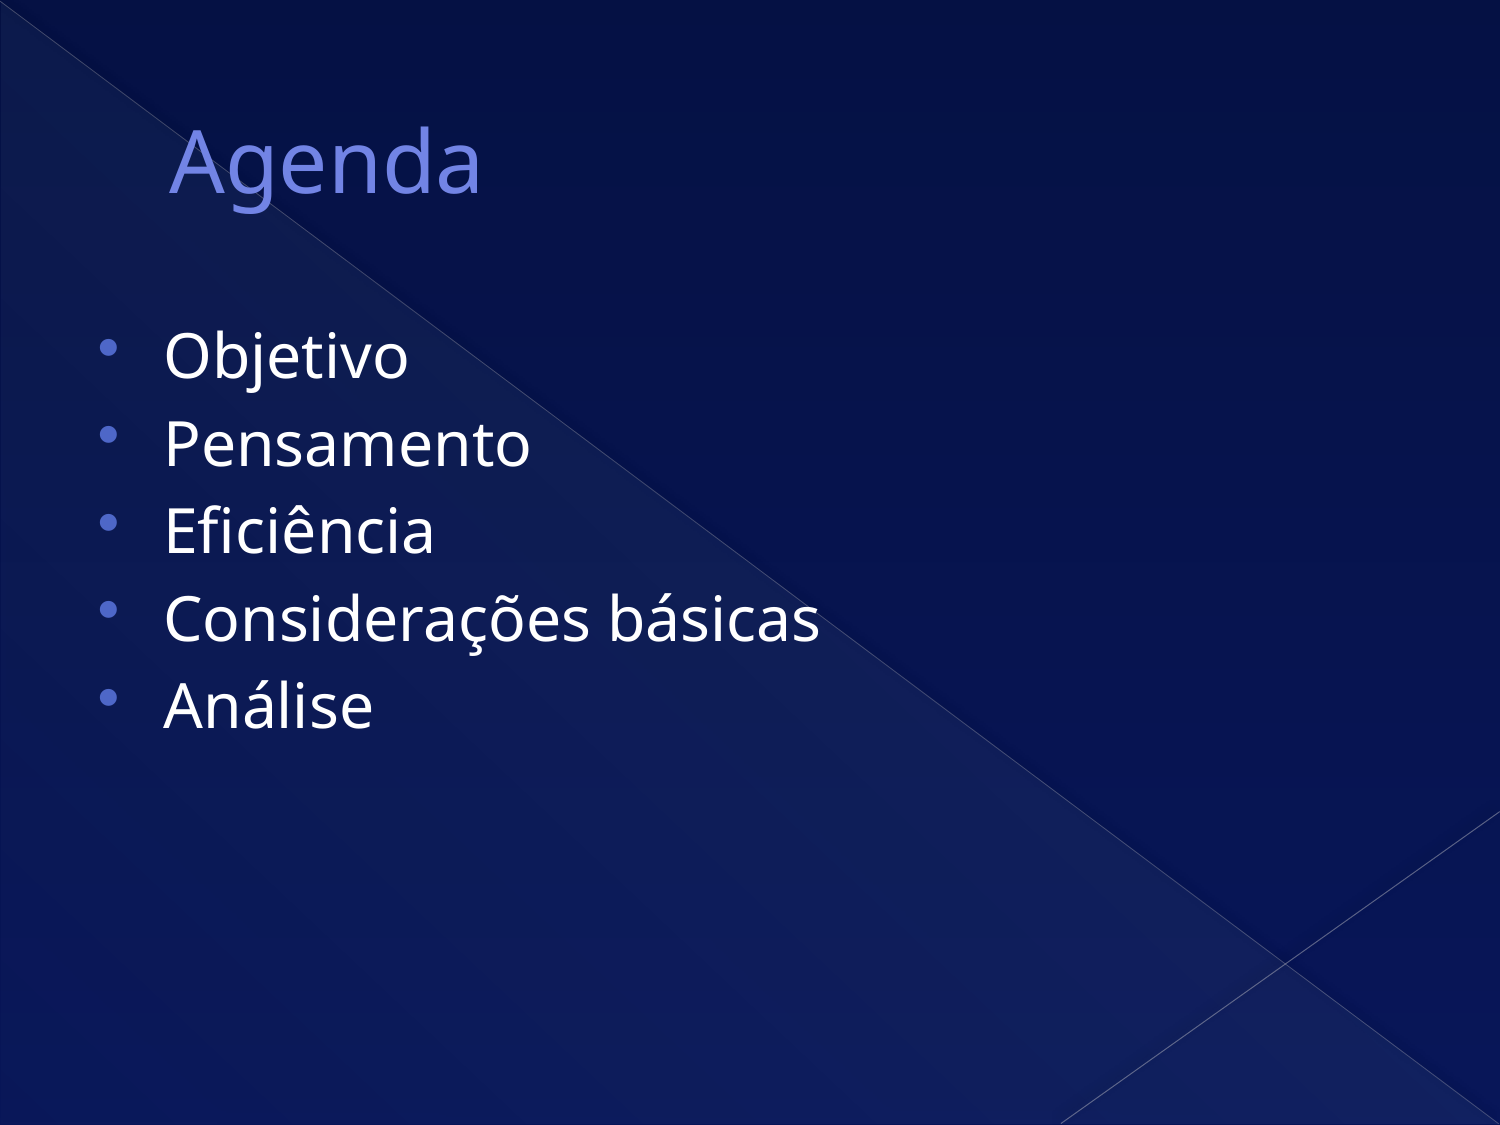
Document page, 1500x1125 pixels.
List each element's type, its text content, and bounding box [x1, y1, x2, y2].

list Objetivo Pensamento Eficiência Considerações básicas Análise [75, 308, 1425, 1059]
title Agenda [75, 43, 1425, 274]
